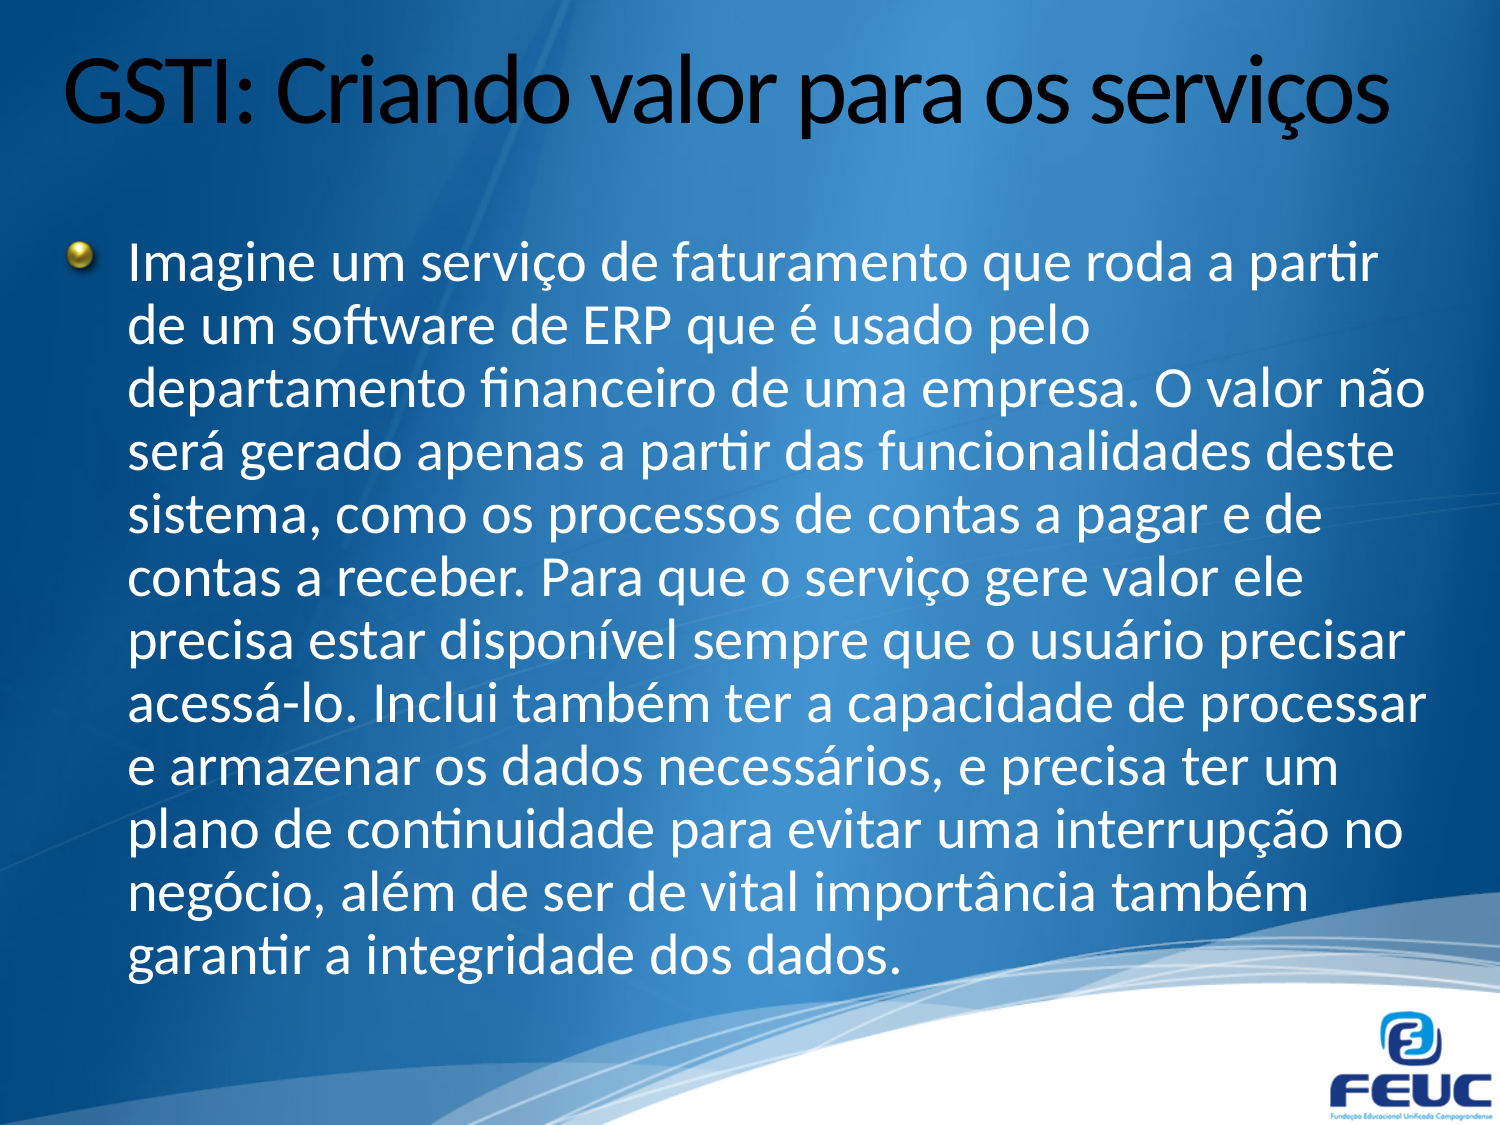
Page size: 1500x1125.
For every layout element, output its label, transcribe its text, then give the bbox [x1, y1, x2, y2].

picture [0, 0, 1500, 1125]
title GSTI: Criando valor para os serviços [62, 37, 1438, 147]
list Imagine um serviço de faturamento que roda a partir de um software de ERP que é usado pelo departamento financeiro de uma empresa. O valor não será gerado apenas a partir das funcionalidades deste sistema, como os processos de contas a pagar e de contas a receber. Para que o serviço gere valor ele precisa estar disponível sempre que o usuário precisar acessá-lo. Inclui também ter a capacidade de processar e armazenar os dados necessários, e precisa ter um plano de continuidade para evitar uma interrupção no negócio, além de ser de vital importância também garantir a integridade dos dados. [62, 231, 1438, 995]
